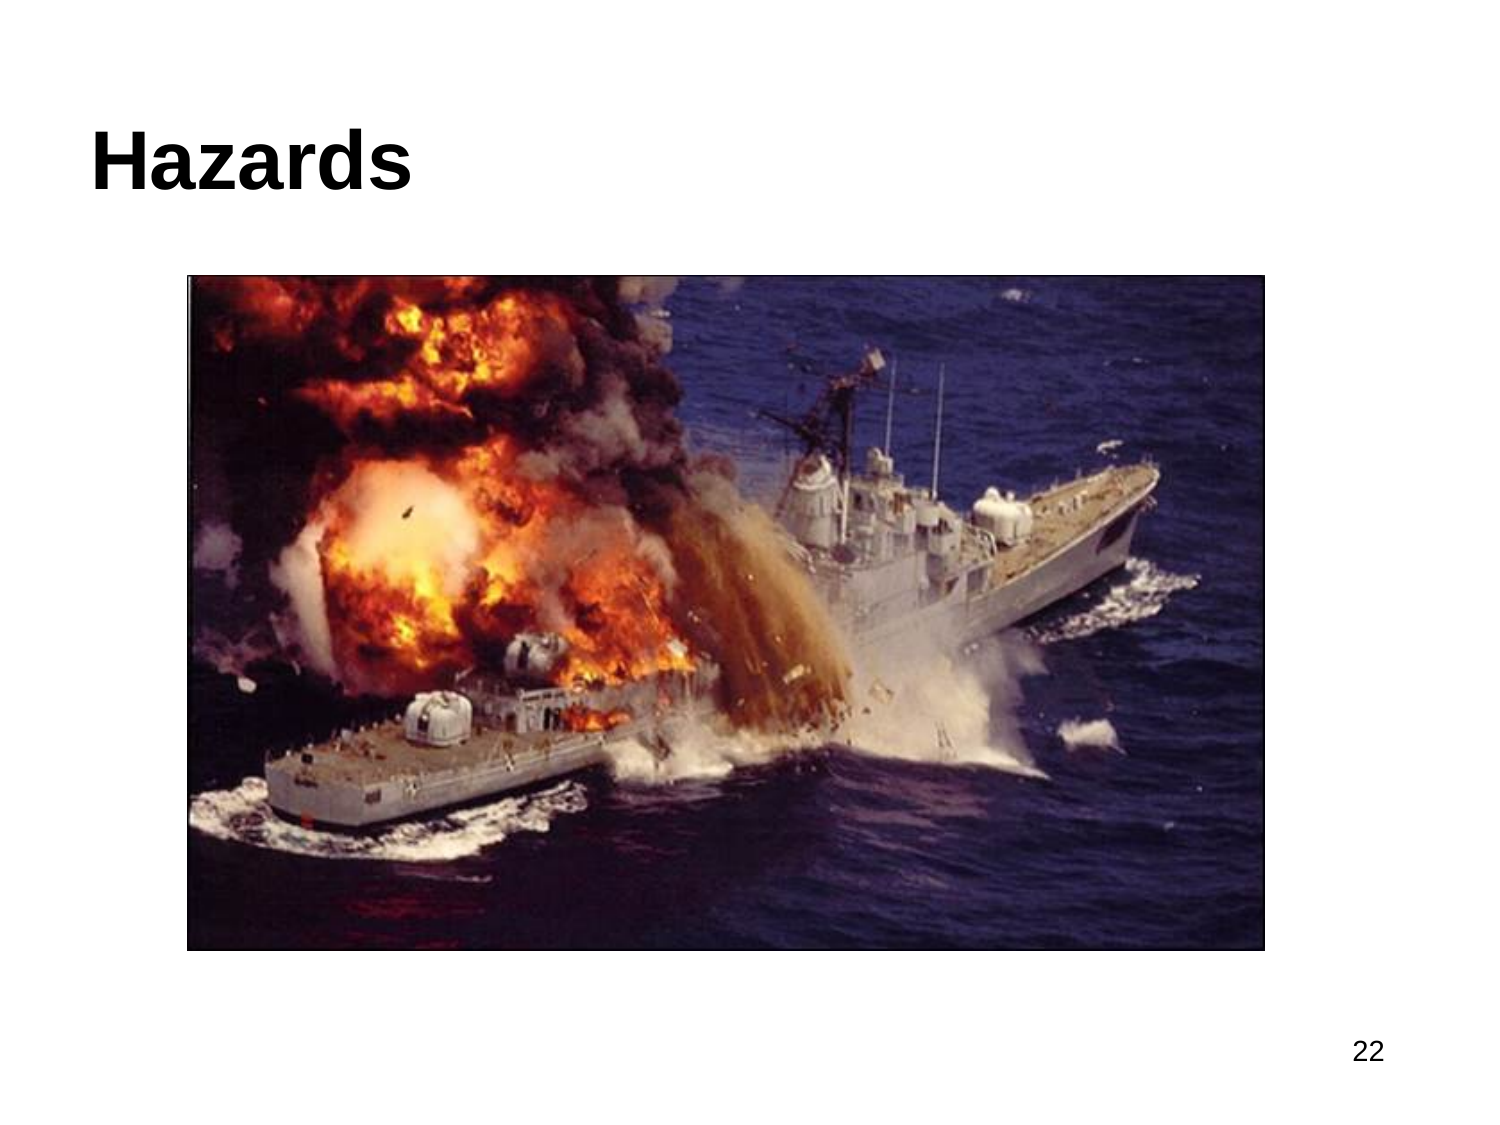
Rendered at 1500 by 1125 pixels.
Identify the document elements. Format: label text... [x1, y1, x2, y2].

picture [187, 275, 1265, 951]
slide_number 22 [1074, 1024, 1401, 1103]
title Hazards [75, 62, 1450, 250]
